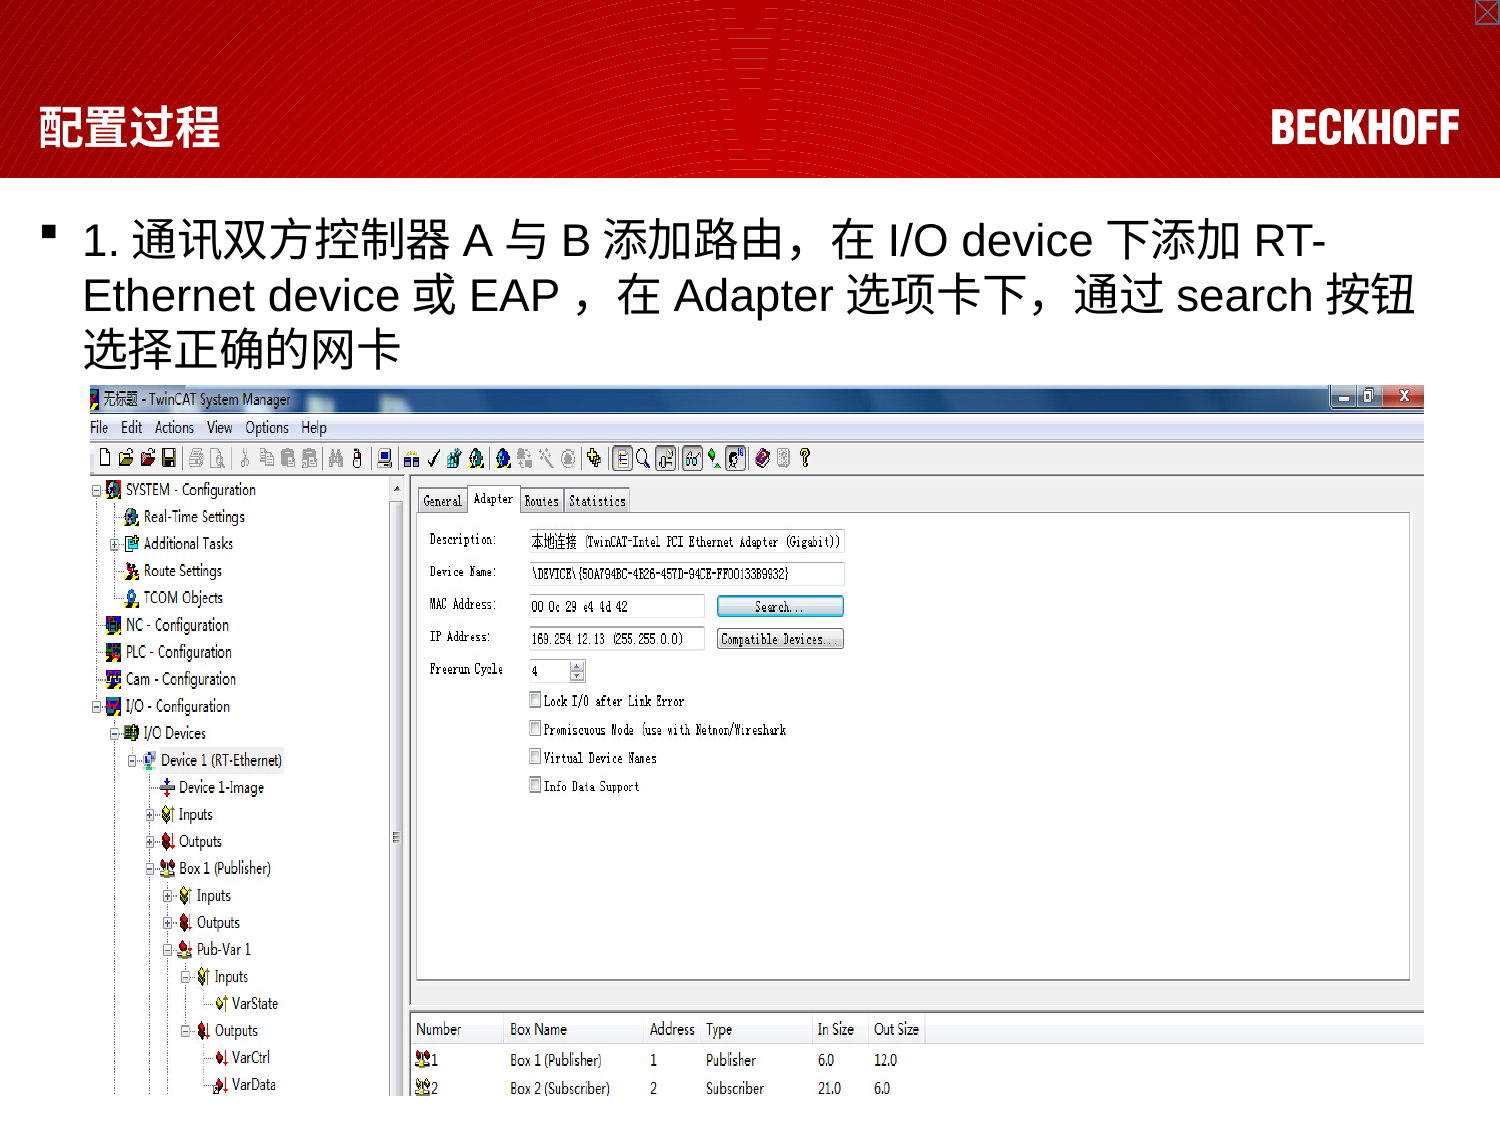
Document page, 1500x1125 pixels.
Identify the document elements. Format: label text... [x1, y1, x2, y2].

list 1.通讯双方控制器A与B添加路由，在I/O device下添加RT-Ethernet device或EAP，在Adapter选项卡下，通过search按钮选择正确的网卡 [0, 178, 1471, 1125]
picture [89, 385, 1424, 1096]
title 配置过程 [0, 73, 1248, 178]
picture [1272, 108, 1459, 145]
